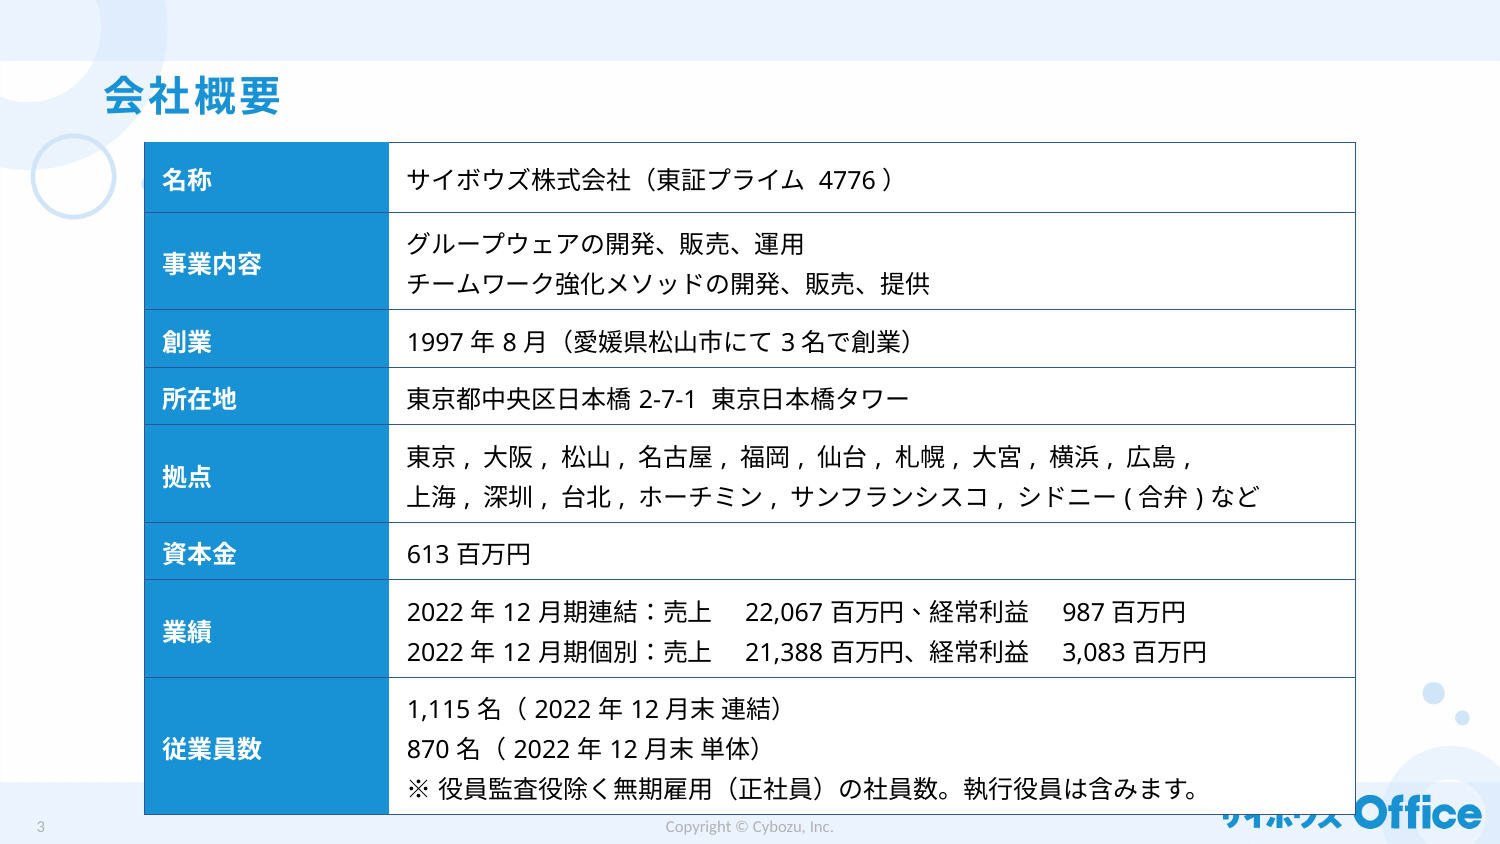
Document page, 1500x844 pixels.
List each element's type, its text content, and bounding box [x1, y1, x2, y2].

table_cell 拠点 [145, 425, 389, 522]
table_cell 2022年12月期連結：売上 22,067百万円、経常利益 987百万円 2022年12月期個別：売上 21,388百万円、経常利益 3,083百万円 [389, 580, 1355, 677]
table_cell 東京都中央区日本橋2-7-1 東京日本橋タワー [389, 368, 1355, 424]
table_cell 1,115名（2022年12月末 連結） 870名（2022年12月末 単体） ※役員監査役除く無期雇用（正社員）の社員数。執行役員は含みます。 [389, 678, 1355, 814]
slide_number 2 [21, 798, 104, 844]
footer Copyright © Cybozu, Inc. [496, 815, 1004, 844]
table_cell 所在地 [145, 368, 389, 424]
table_cell 創業 [145, 310, 389, 367]
table_cell 資本金 [145, 523, 389, 579]
table_cell グループウェアの開発、販売、運用 チームワーク強化メソッドの開発、販売、提供 [389, 213, 1355, 309]
table_header サイボウズ株式会社（東証プライム 4776） [389, 143, 1355, 212]
table_cell 1997年8月（愛媛県松山市にて3名で創業） [389, 310, 1355, 367]
table_cell 東京, 大阪, 松山, 名古屋, 福岡, 仙台, 札幌, 大宮, 横浜, 広島, 上海, 深圳, 台北, ホーチミン, サンフランシスコ, シドニー(合弁)など [389, 425, 1355, 522]
table_cell 従業員数 [145, 678, 389, 814]
table_cell 613百万円 [389, 523, 1355, 579]
picture [0, 0, 1500, 844]
table_cell 事業内容 [145, 213, 389, 309]
table_cell 業績 [145, 580, 389, 677]
title 会社概要 [103, 68, 1397, 128]
table_header 名称 [145, 142, 389, 212]
